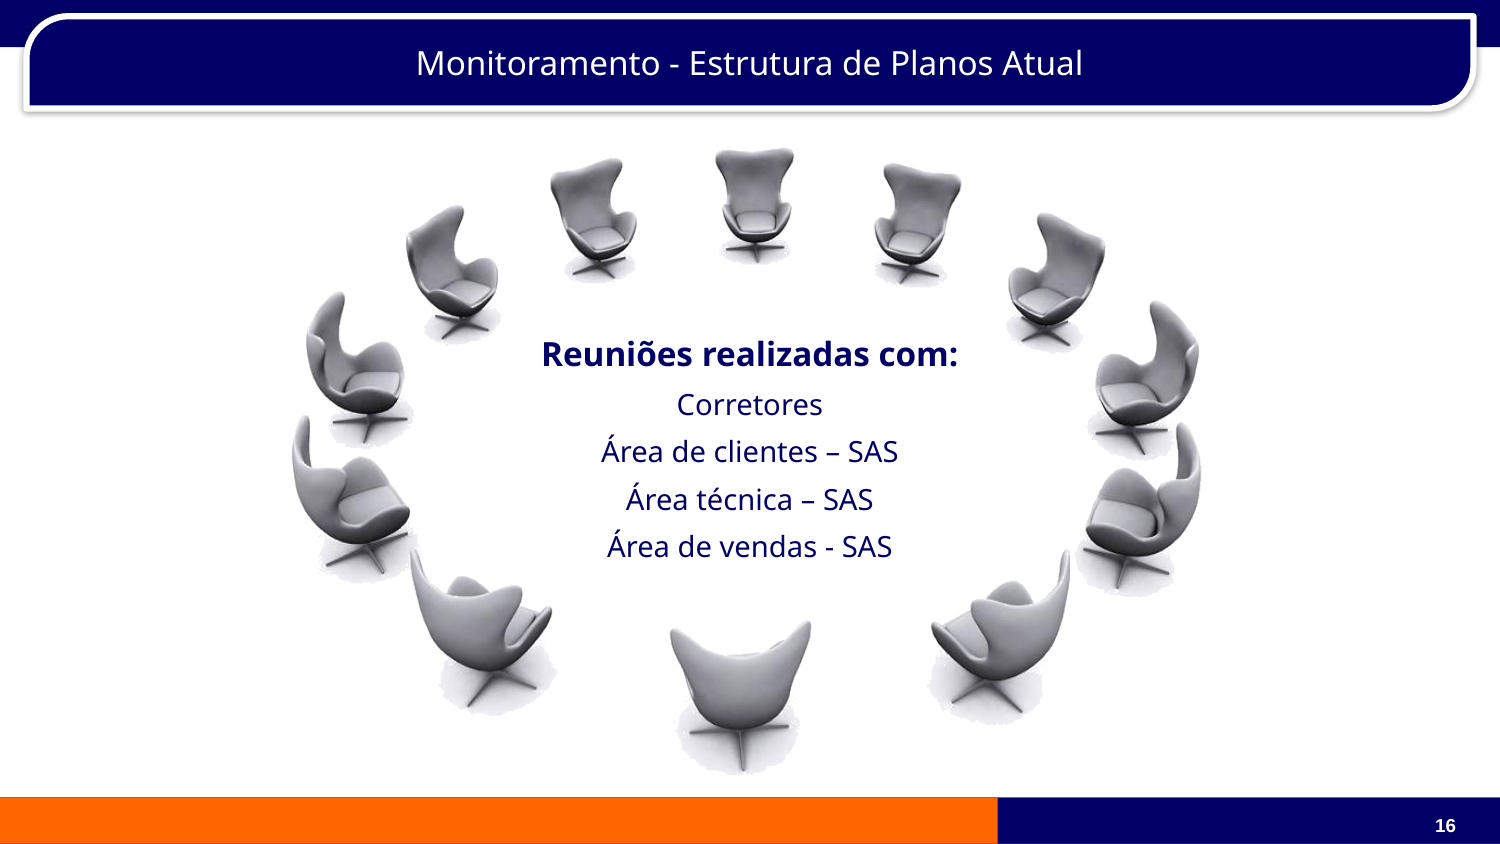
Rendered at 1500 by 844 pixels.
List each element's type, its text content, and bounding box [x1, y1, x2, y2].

text_box Monitoramento - Estrutura de Planos Atual [23, 13, 1477, 112]
picture [179, 110, 1321, 799]
